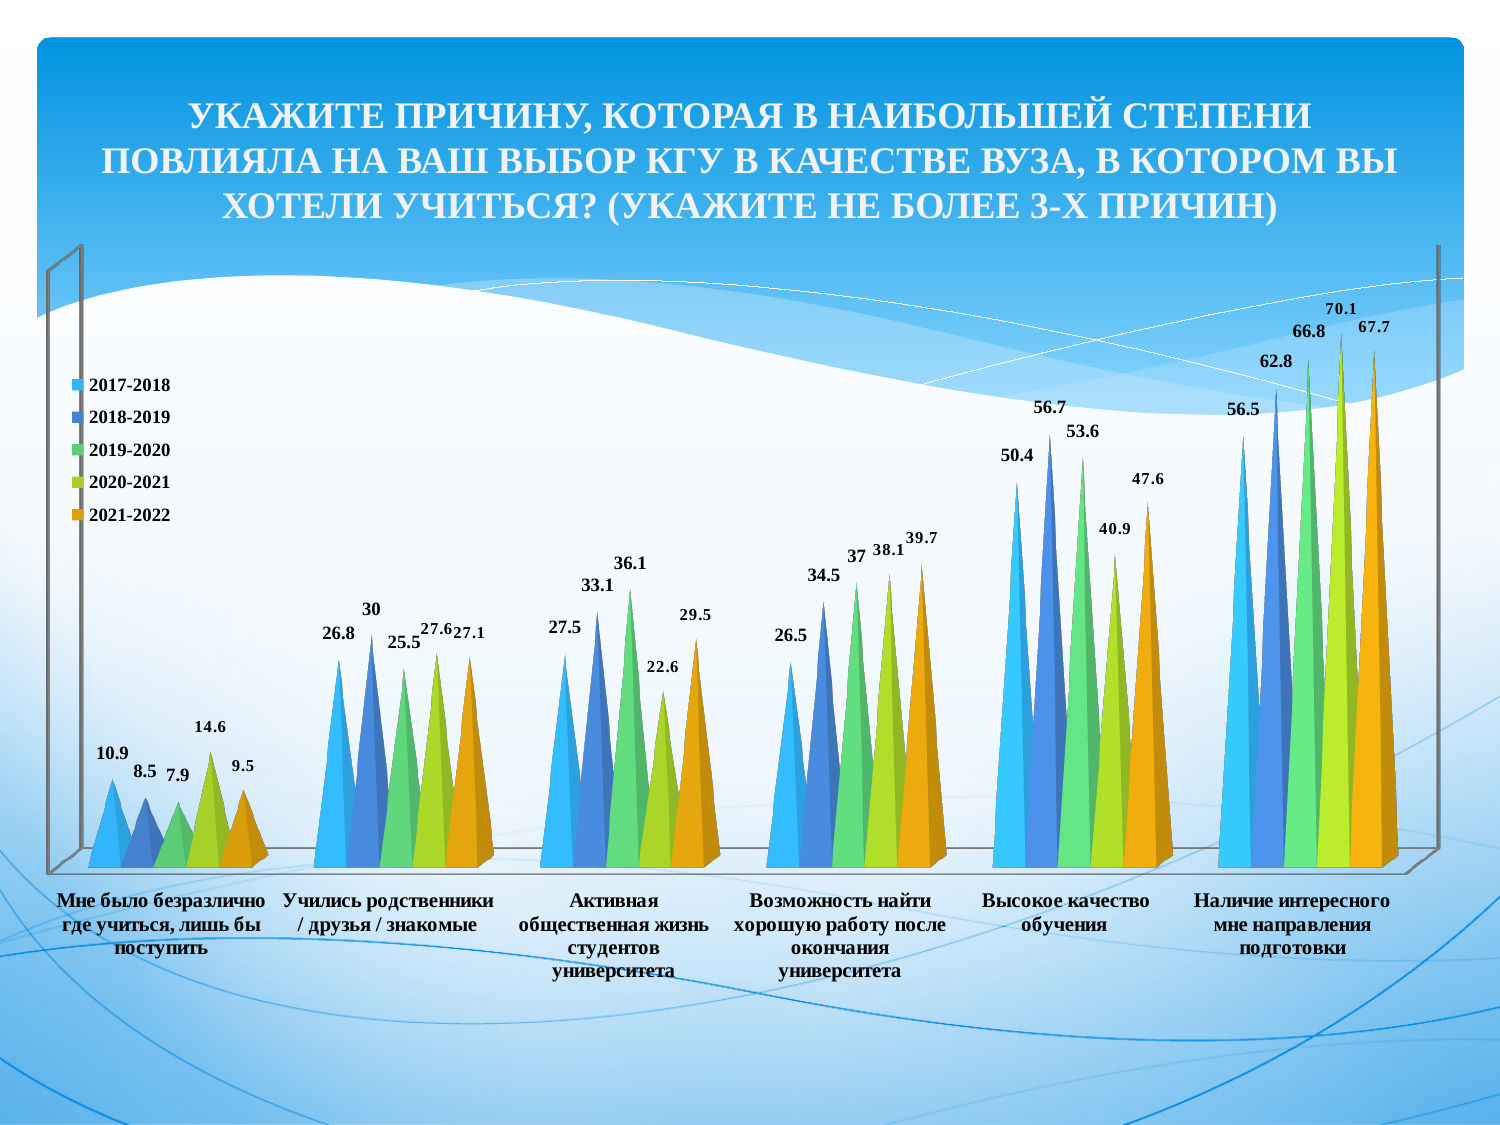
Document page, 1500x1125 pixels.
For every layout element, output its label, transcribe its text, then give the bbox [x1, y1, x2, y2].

title УКАЖИТЕ ПРИЧИНУ, КОТОРАЯ В НАИБОЛЬШЕЙ СТЕПЕНИ ПОВЛИЯЛА НА ВАШ ВЫБОР КГУ В КАЧЕСТВЕ ВУЗА, В КОТОРОМ ВЫ ХОТЕЛИ УЧИТЬСЯ? (УКАЖИТЕ НЕ БОЛЕЕ 3-Х ПРИЧИН) [75, 55, 1425, 230]
chart [29, 231, 1459, 1059]
